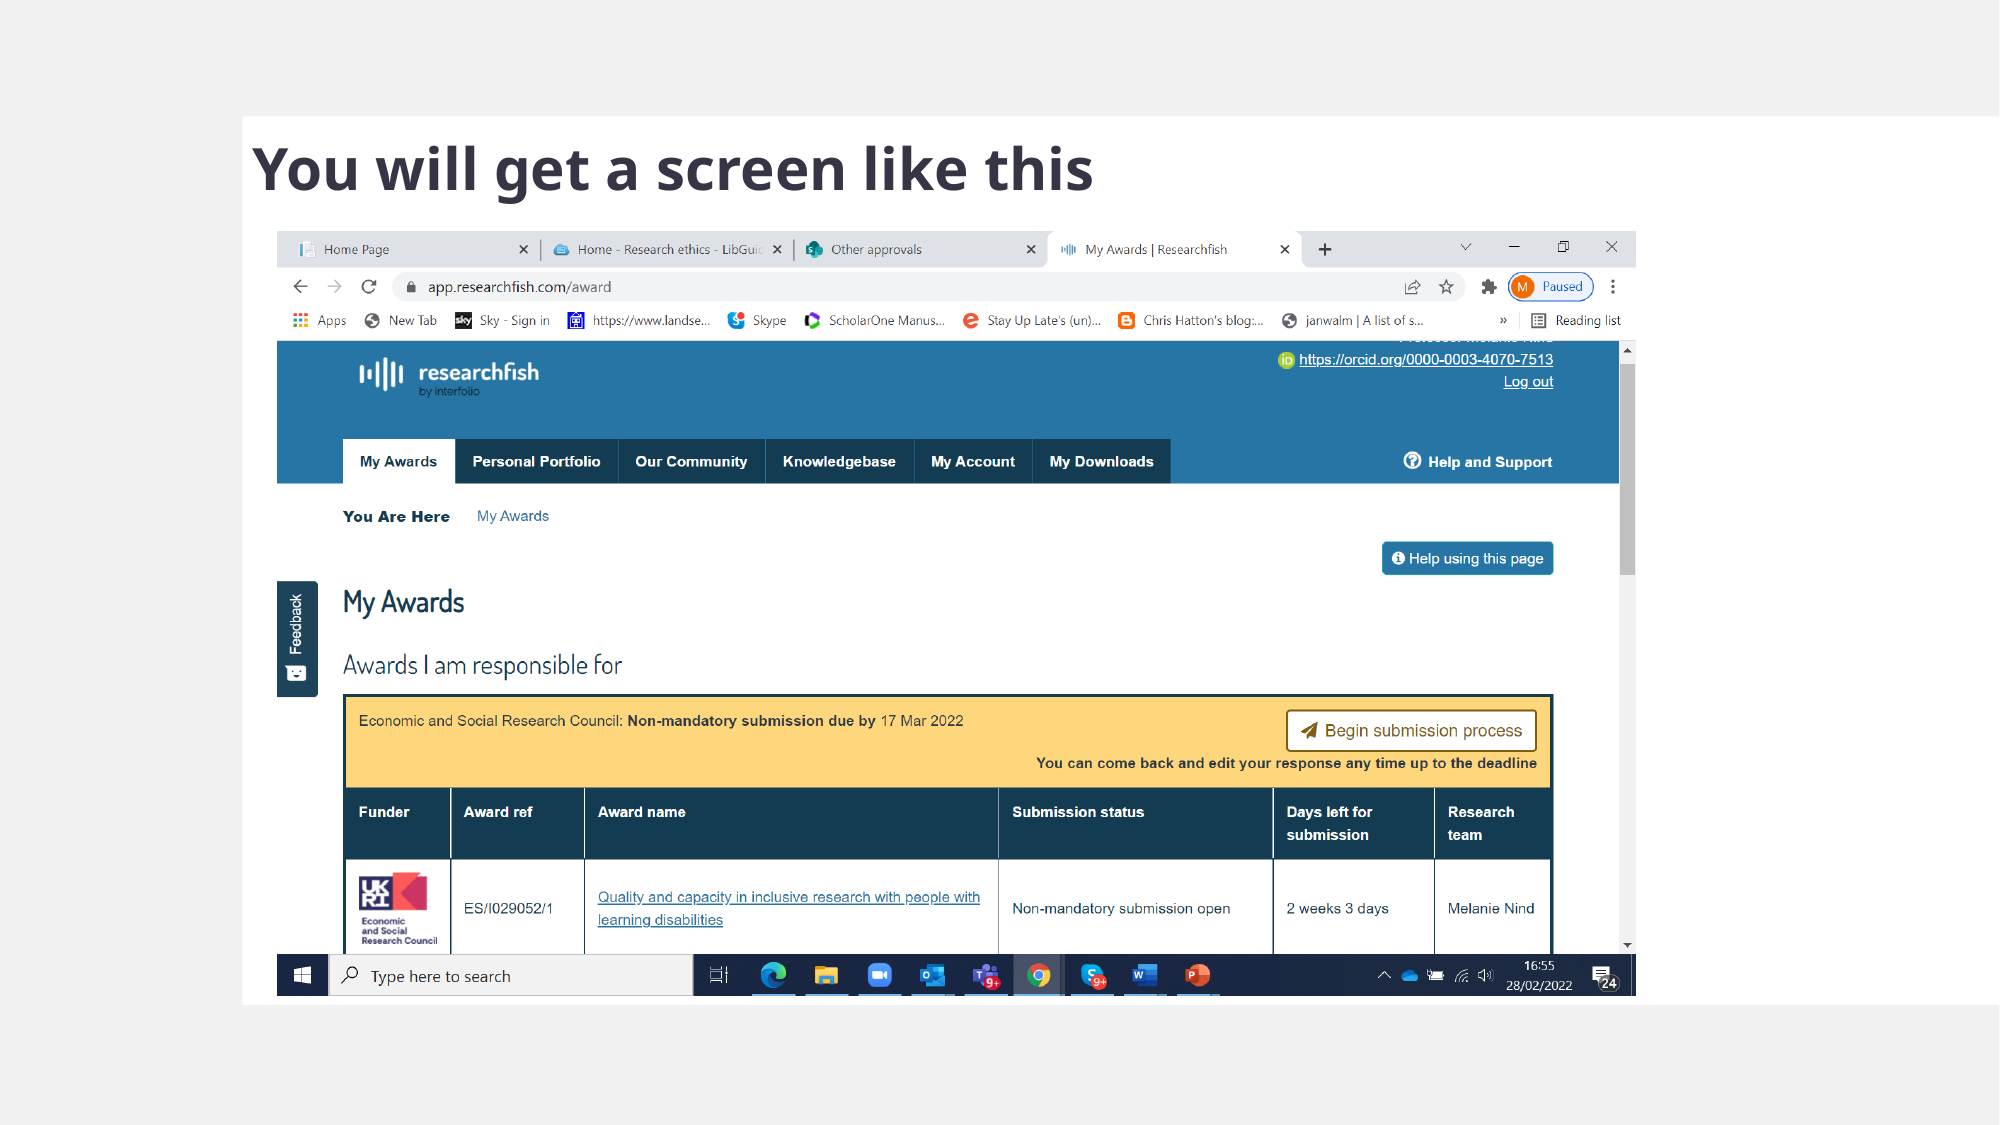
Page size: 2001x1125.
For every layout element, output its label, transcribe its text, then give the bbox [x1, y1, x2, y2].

title You will get a screen like this [237, 63, 1968, 281]
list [277, 231, 1636, 996]
